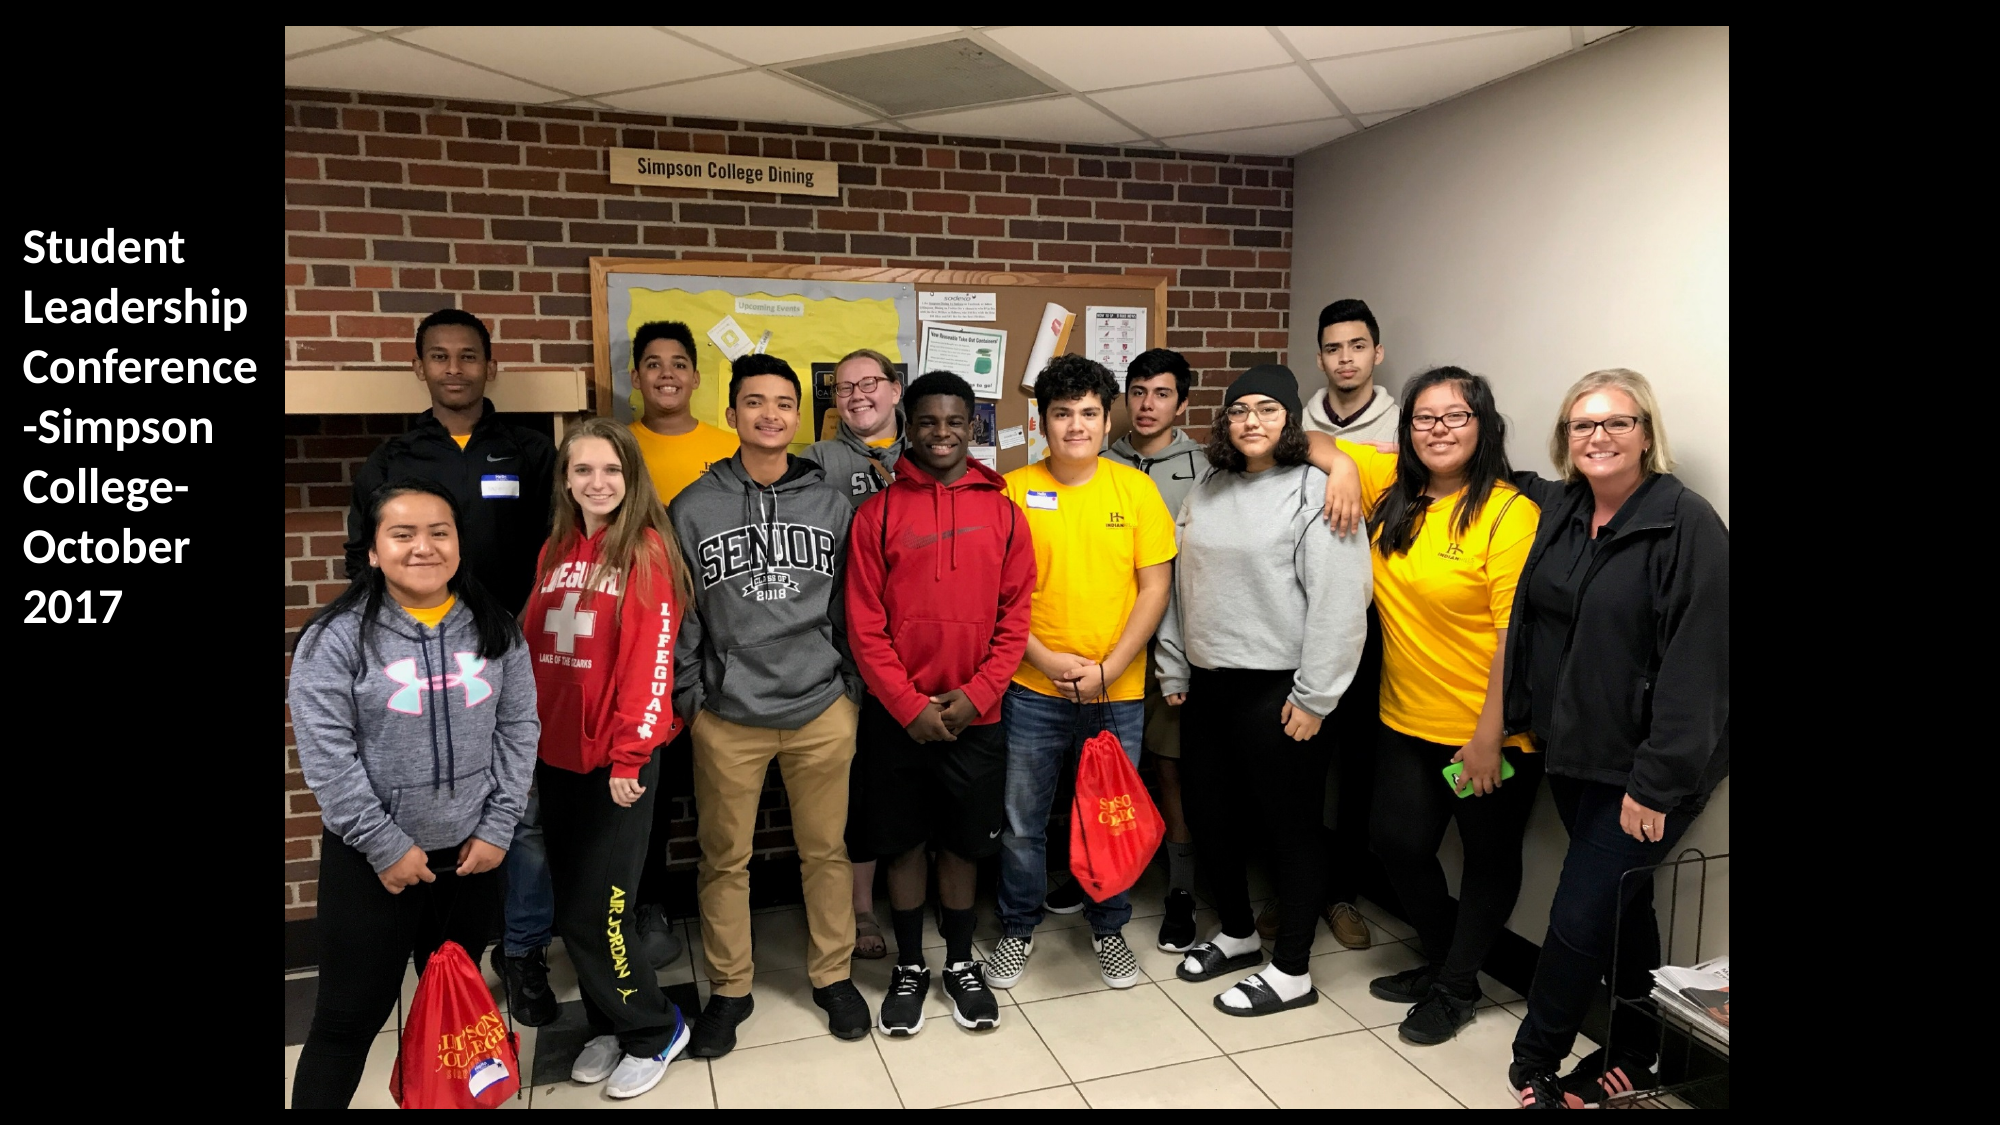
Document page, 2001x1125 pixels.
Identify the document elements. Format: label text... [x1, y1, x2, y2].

picture [285, 26, 1729, 1109]
text_box Student Leadership Conference-Simpson College-October 2017 [7, 206, 285, 641]
